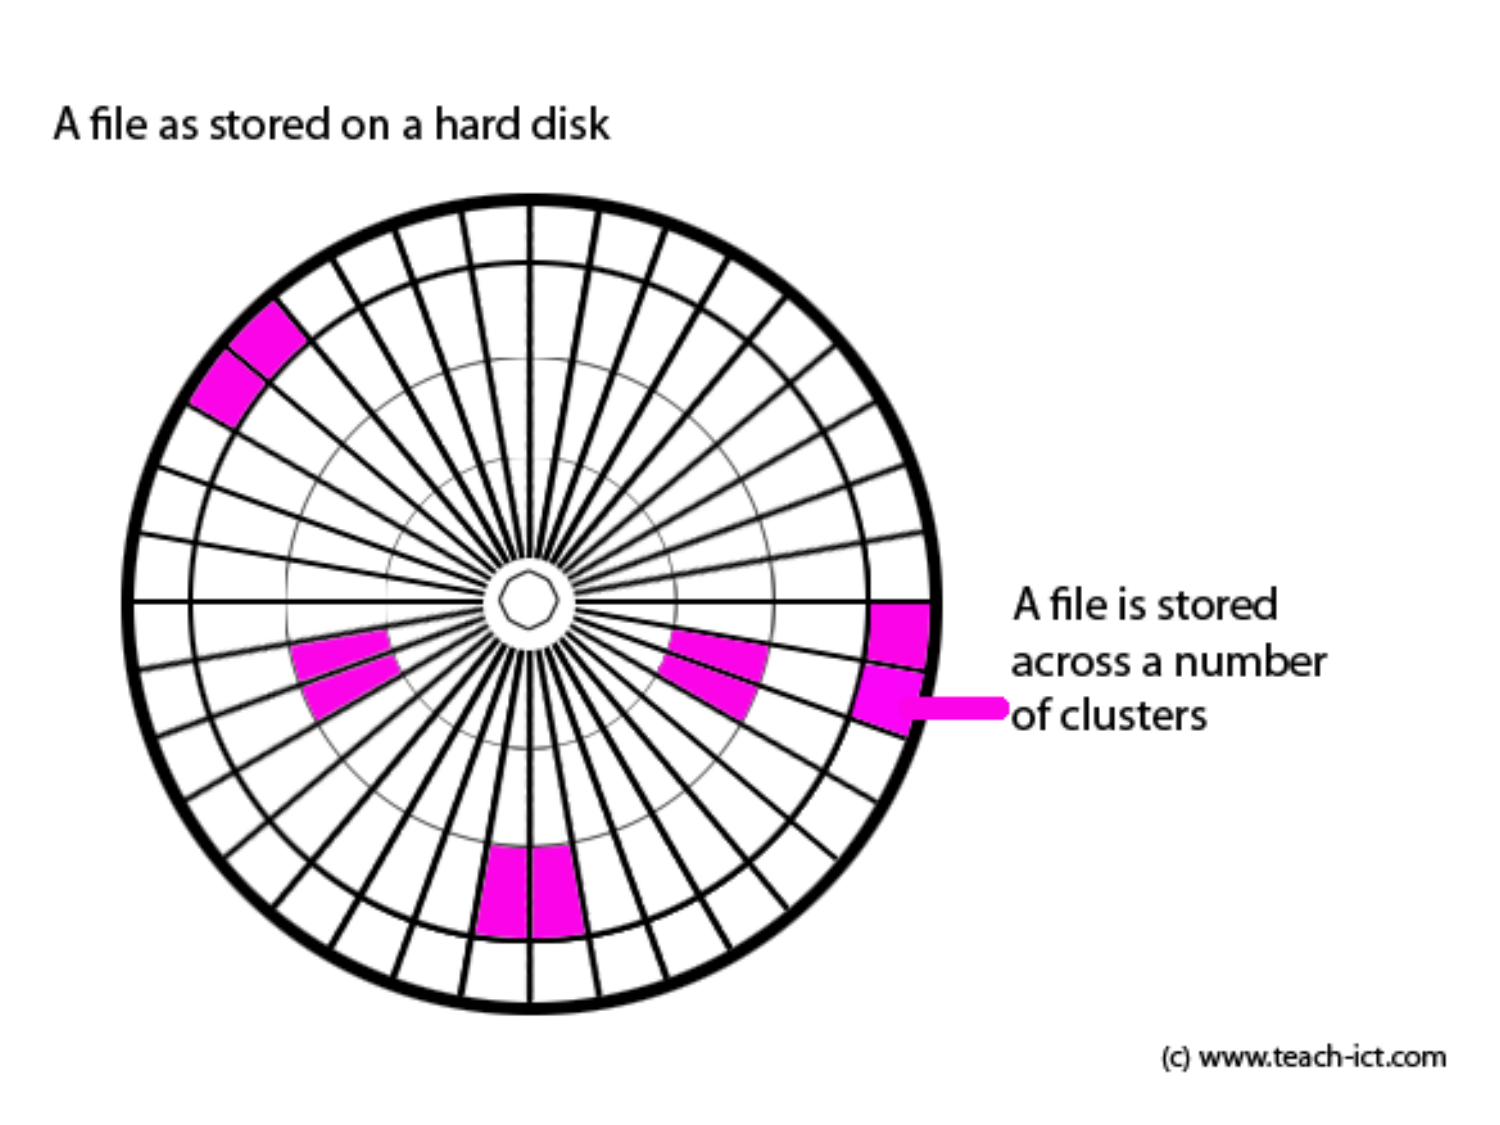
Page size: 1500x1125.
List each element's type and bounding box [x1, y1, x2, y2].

picture [9, 99, 1485, 1088]
